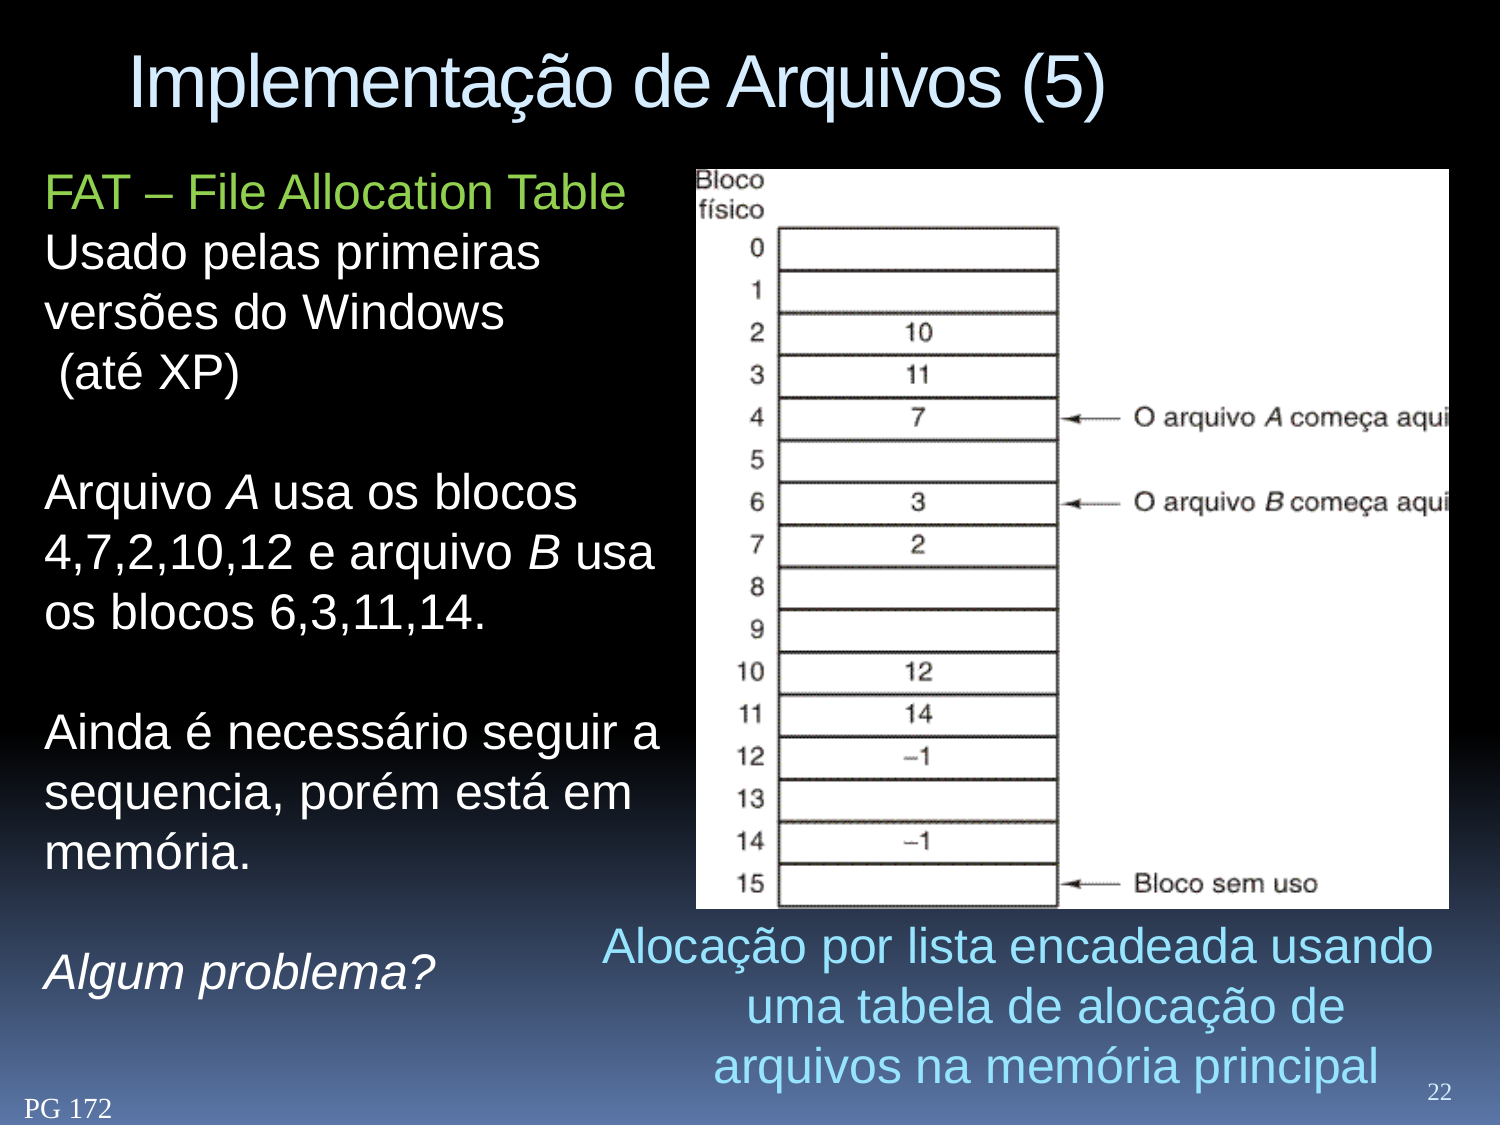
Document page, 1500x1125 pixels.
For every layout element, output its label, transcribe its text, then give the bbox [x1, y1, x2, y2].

slide_number 22 [1412, 1052, 1488, 1113]
picture [696, 168, 1449, 909]
title Implementação de Arquivos (5) [112, 24, 1388, 158]
text_box PG 172 [0, 1081, 137, 1125]
text_box FAT – File Allocation Table Usado pelas primeiras versões do Windows (até XP) Arquivo A usa os blocos 4,7,2,10,12 e arquivo B usa os blocos 6,3,11,14. Ainda é necessário seguir a sequencia, porém está em memória. Algum problema? [29, 152, 693, 1008]
list Alocação por lista encadeada usando uma tabela de alocação de arquivos na memória principal [572, 917, 1454, 1084]
